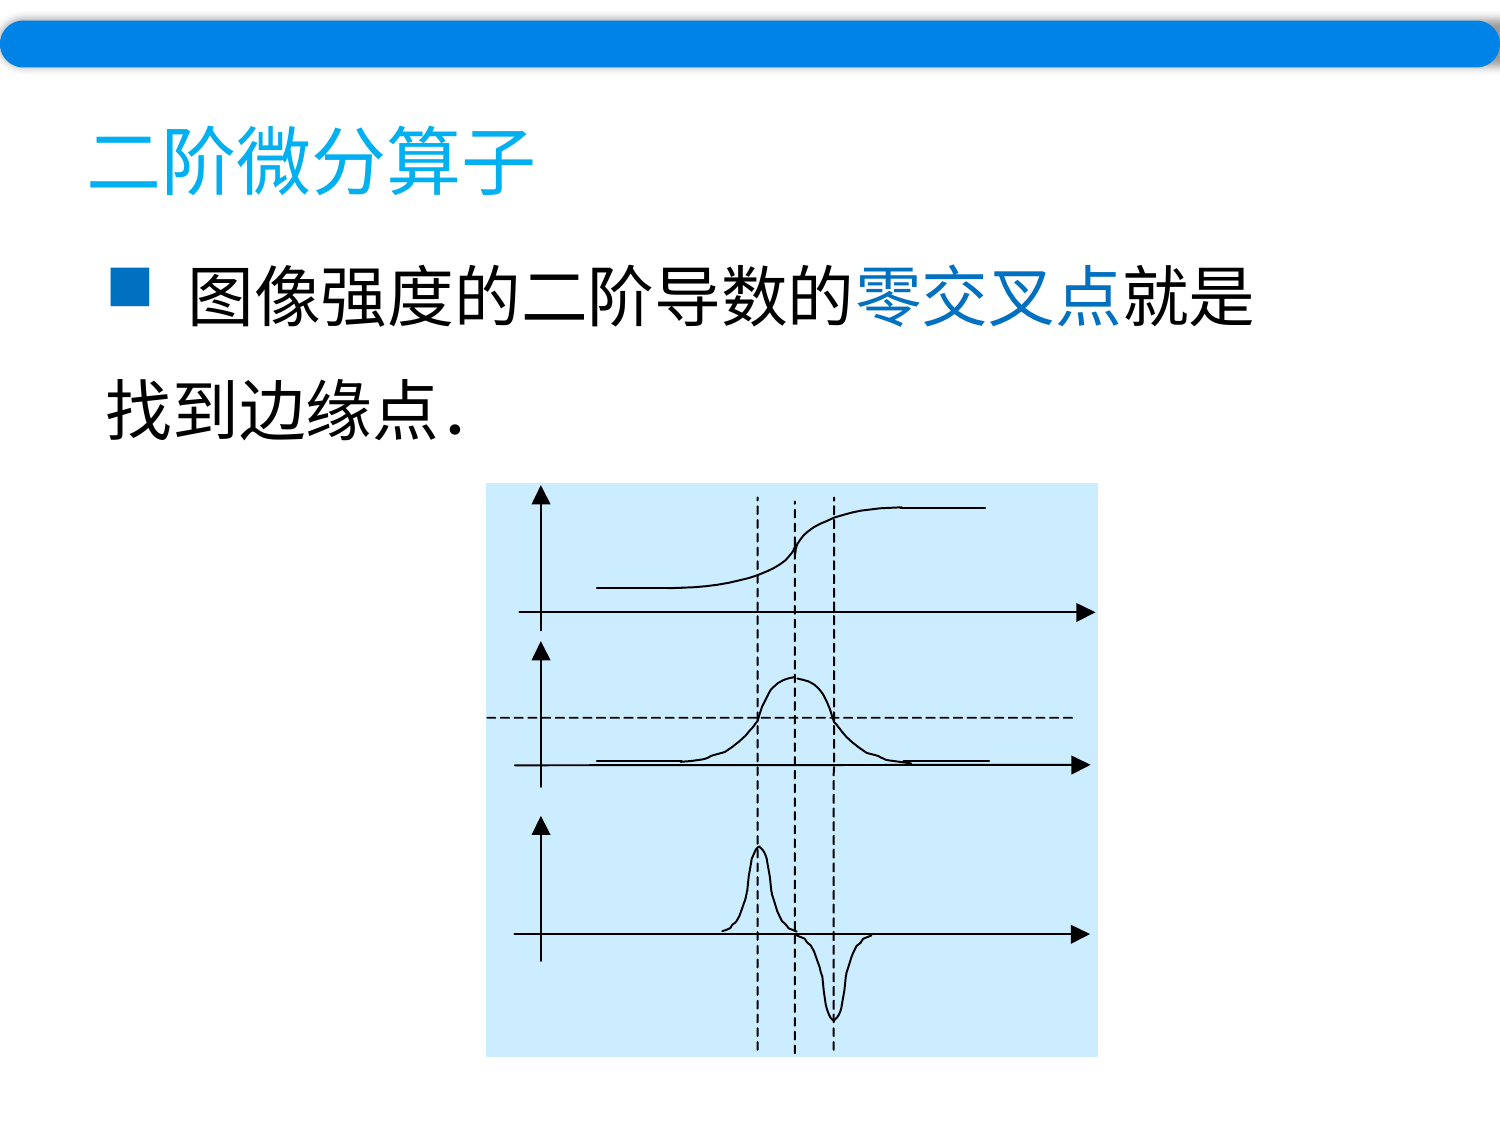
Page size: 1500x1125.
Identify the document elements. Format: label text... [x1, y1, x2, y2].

text_box 二阶微分算子 [72, 107, 685, 213]
text_box 图像强度的二阶导数的零交叉点就是 找到边缘点． [90, 247, 1500, 456]
text_box [0, 19, 1500, 69]
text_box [485, 483, 1099, 1058]
